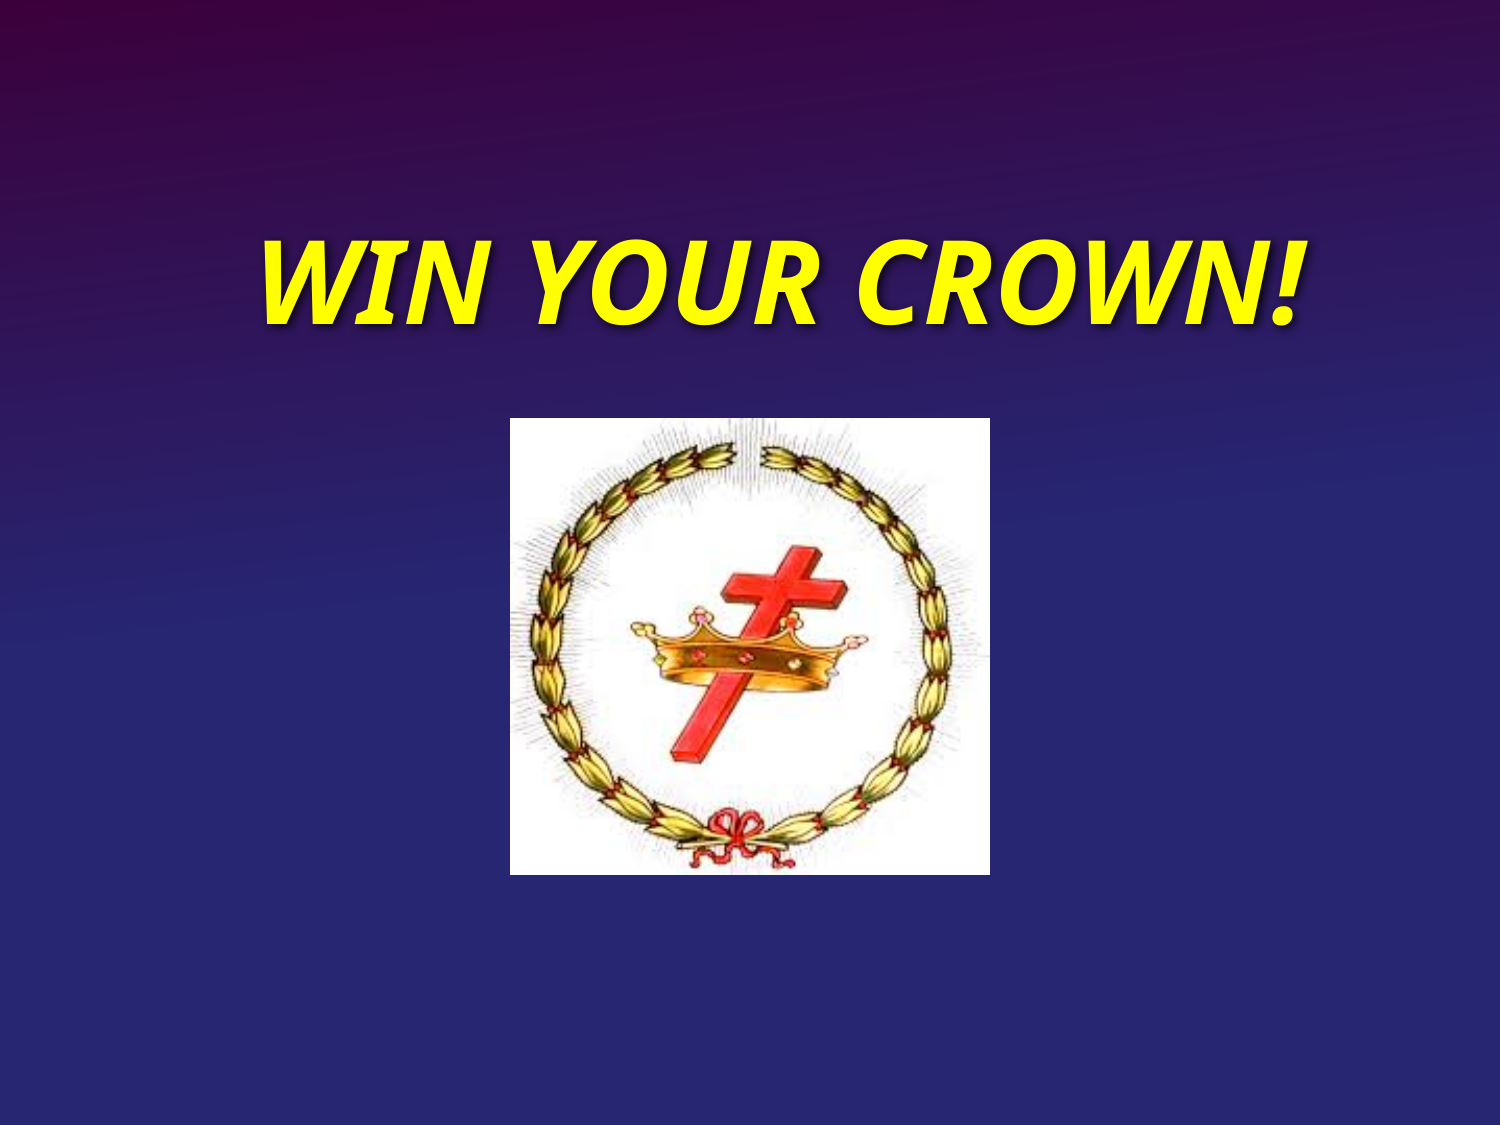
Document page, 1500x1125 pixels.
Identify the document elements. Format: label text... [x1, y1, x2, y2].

list WIN YOUR CROWN! [59, 199, 1500, 876]
picture [510, 418, 990, 876]
